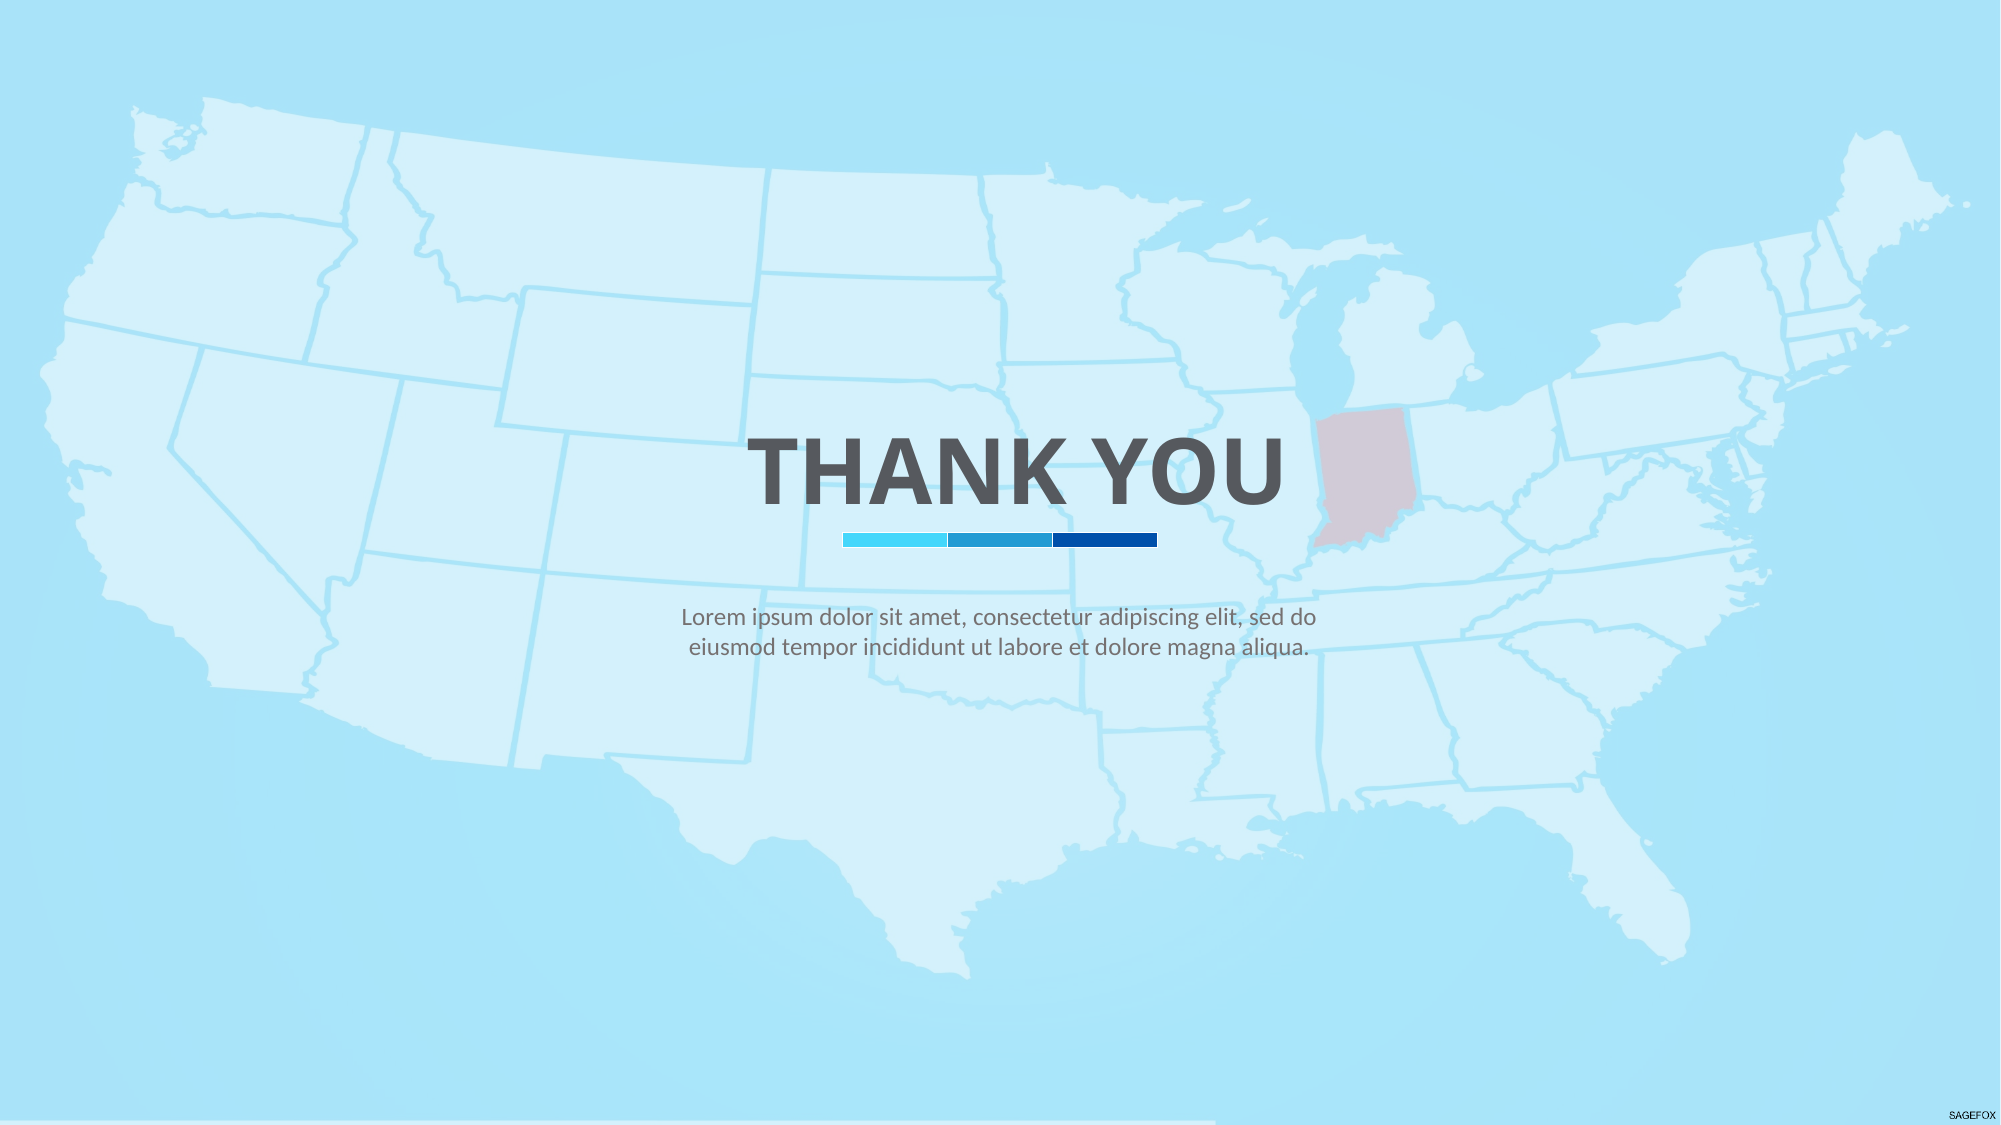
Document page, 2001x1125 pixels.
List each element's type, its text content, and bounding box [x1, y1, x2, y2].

text_box Lorem ipsum dolor sit amet, consectetur adipiscing elit, sed do eiusmod tempor incididunt ut labore et dolore magna aliqua. [660, 593, 1340, 668]
text_box THANK YOU [565, 405, 1470, 531]
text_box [842, 532, 1158, 548]
picture [1925, 0, 2001, 1125]
